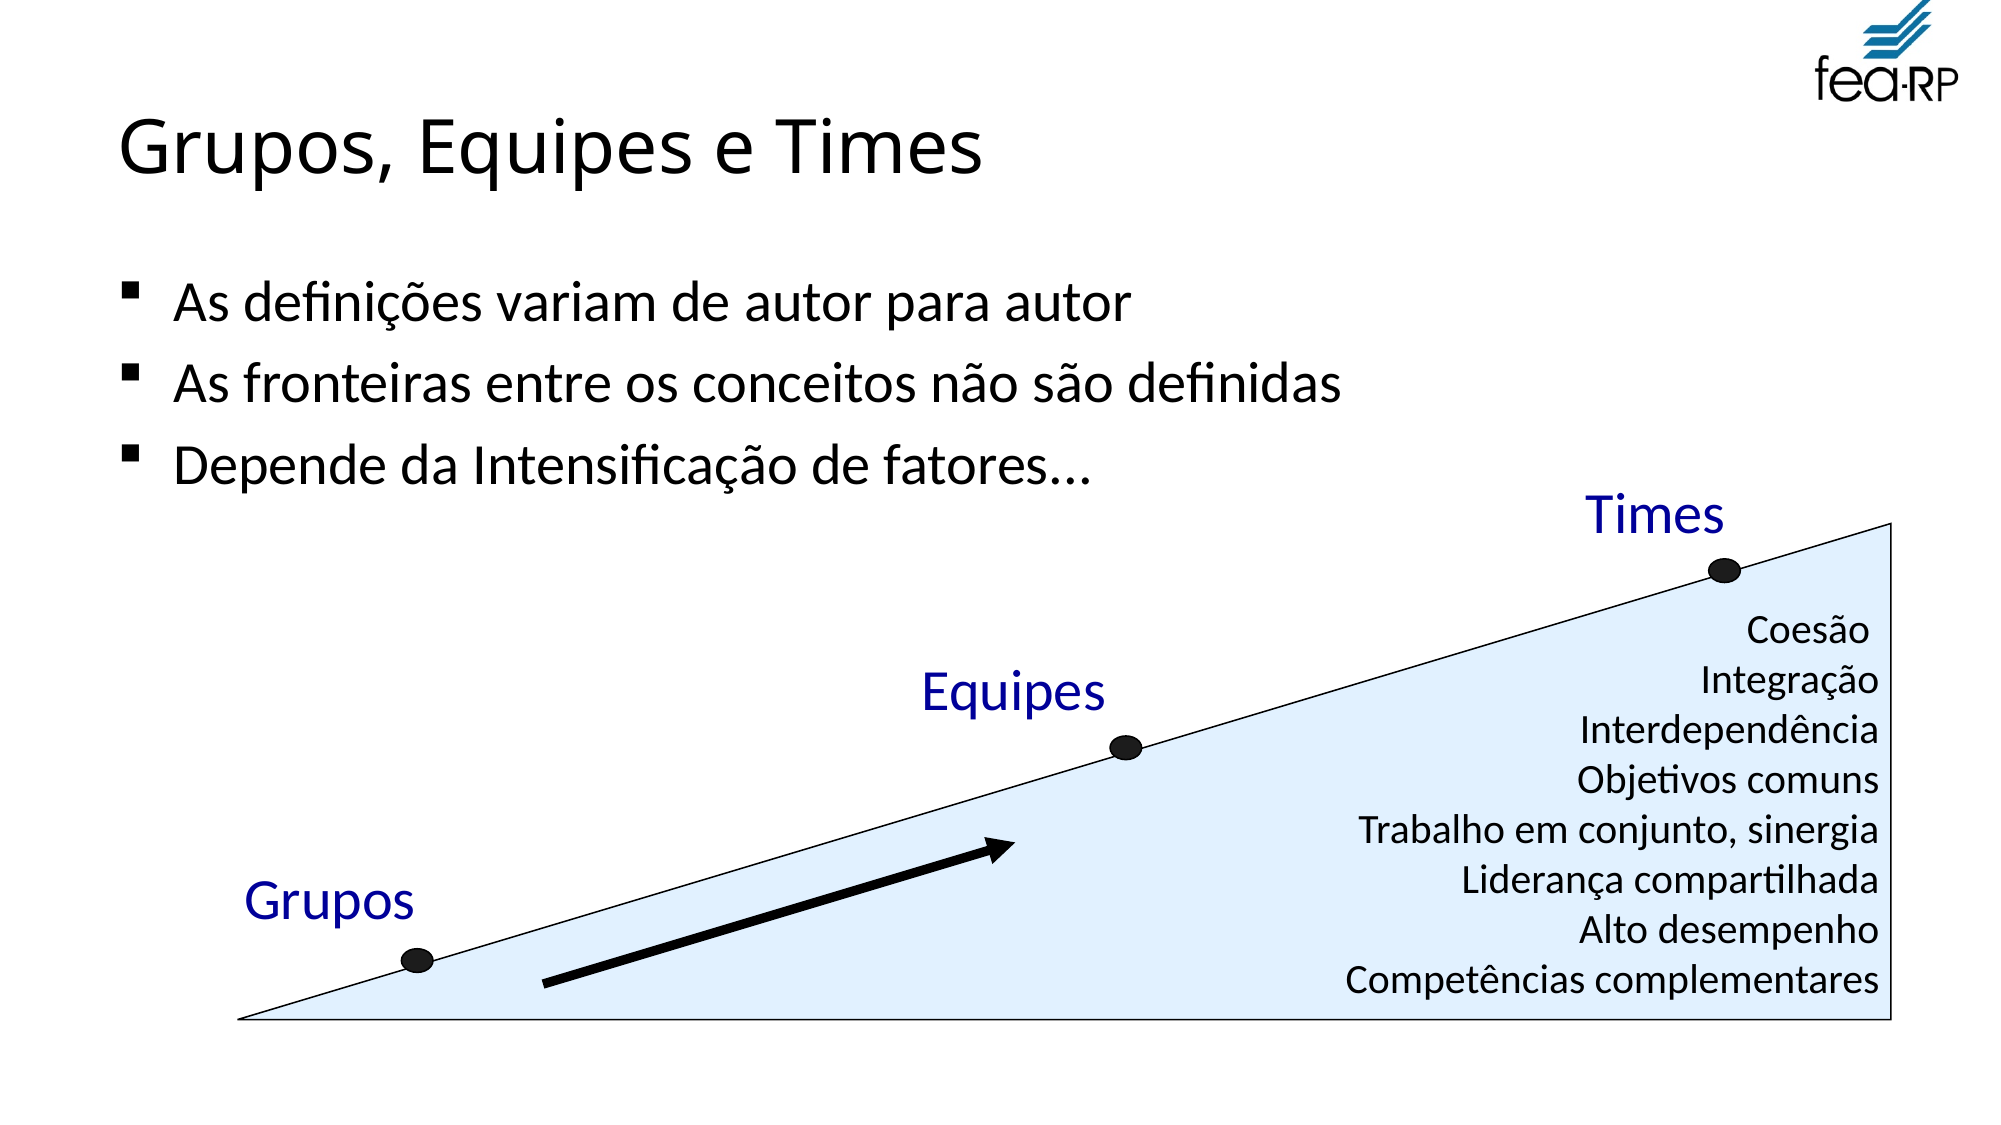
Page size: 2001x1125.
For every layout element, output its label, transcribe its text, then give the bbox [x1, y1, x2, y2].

title Grupos, Equipes e Times [102, 63, 1930, 236]
picture [1768, 0, 2000, 102]
text_box As definições variam de autor para autor As fronteiras entre os conceitos não são definidas Depende da Intensificação de fatores... [102, 255, 1930, 1047]
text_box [228, 467, 1898, 1020]
